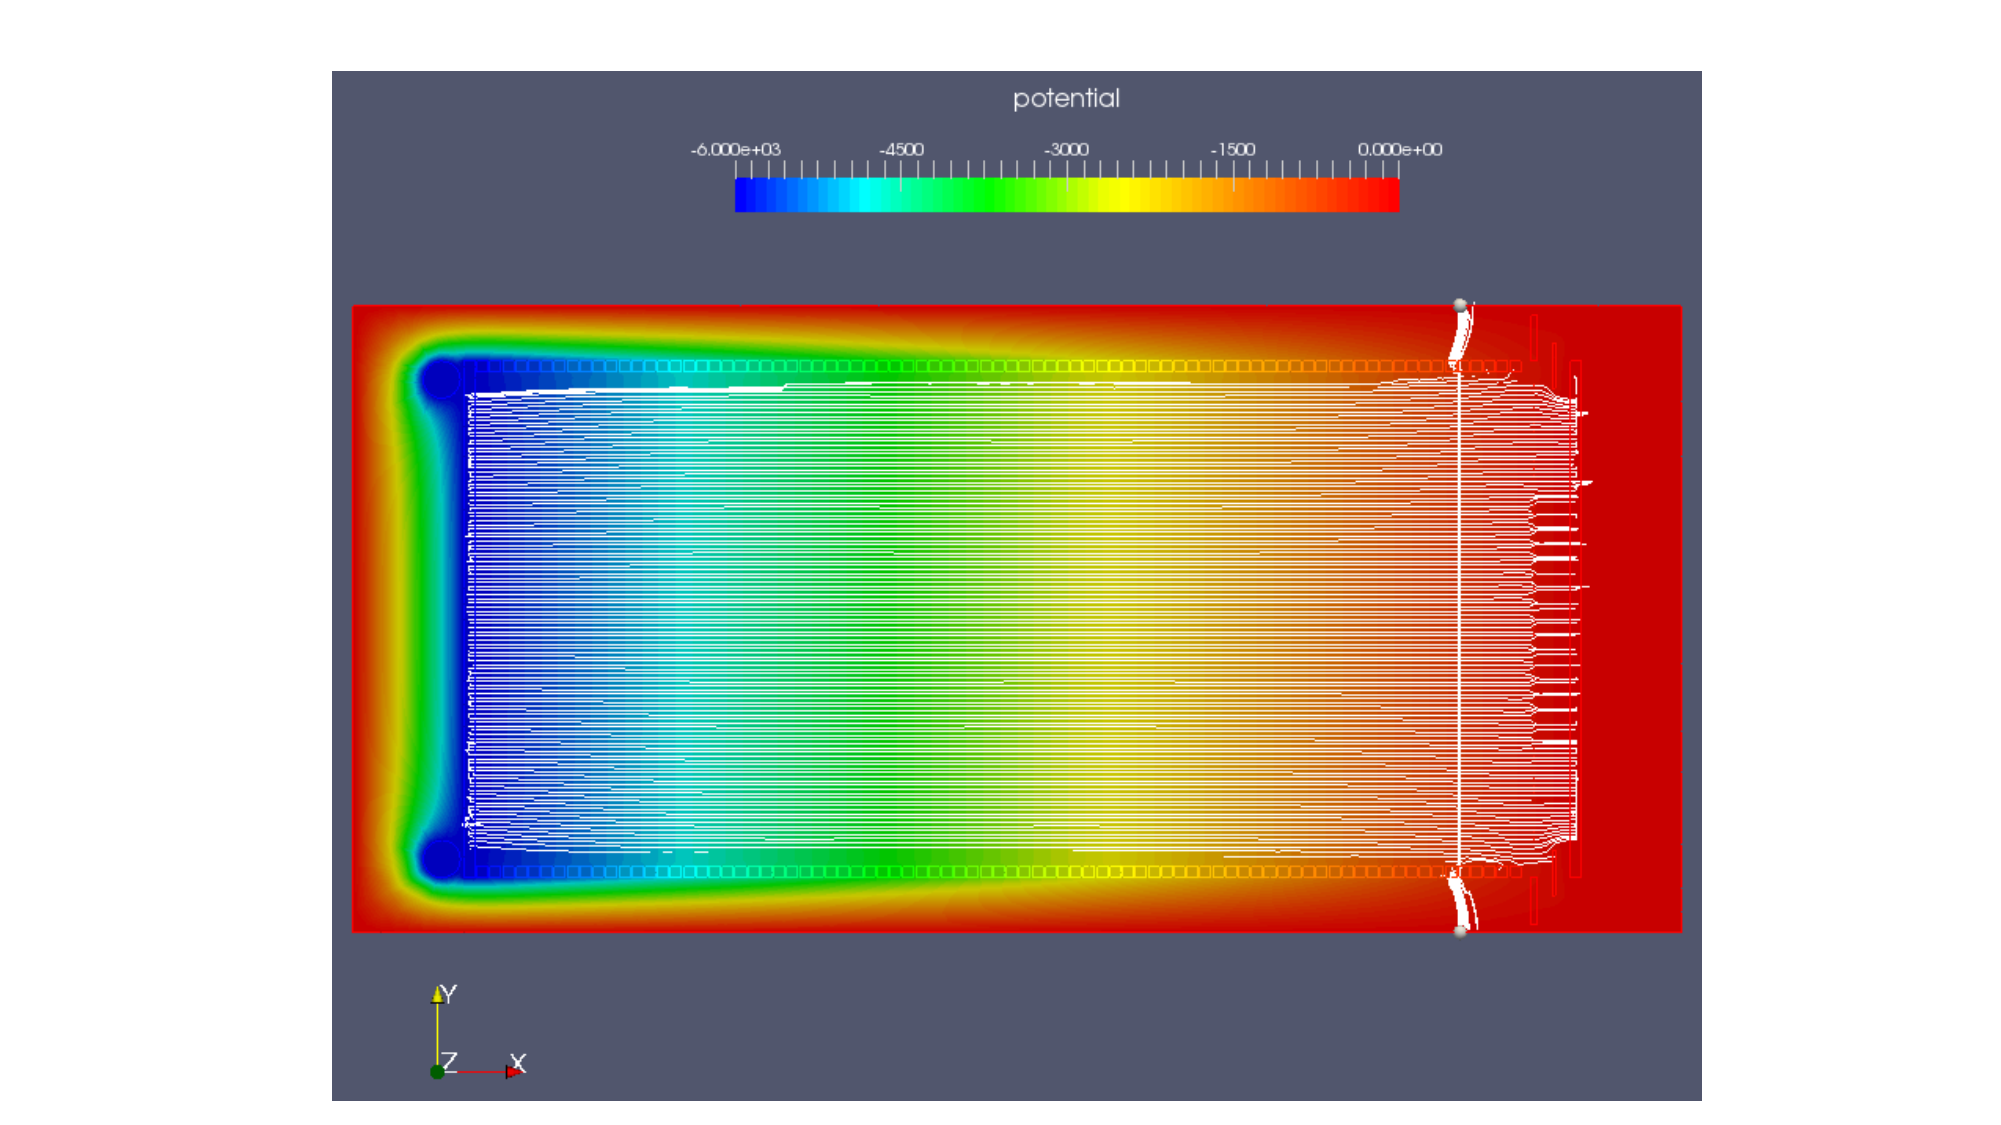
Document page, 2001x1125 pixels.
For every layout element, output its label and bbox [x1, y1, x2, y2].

picture [332, 71, 1703, 1101]
